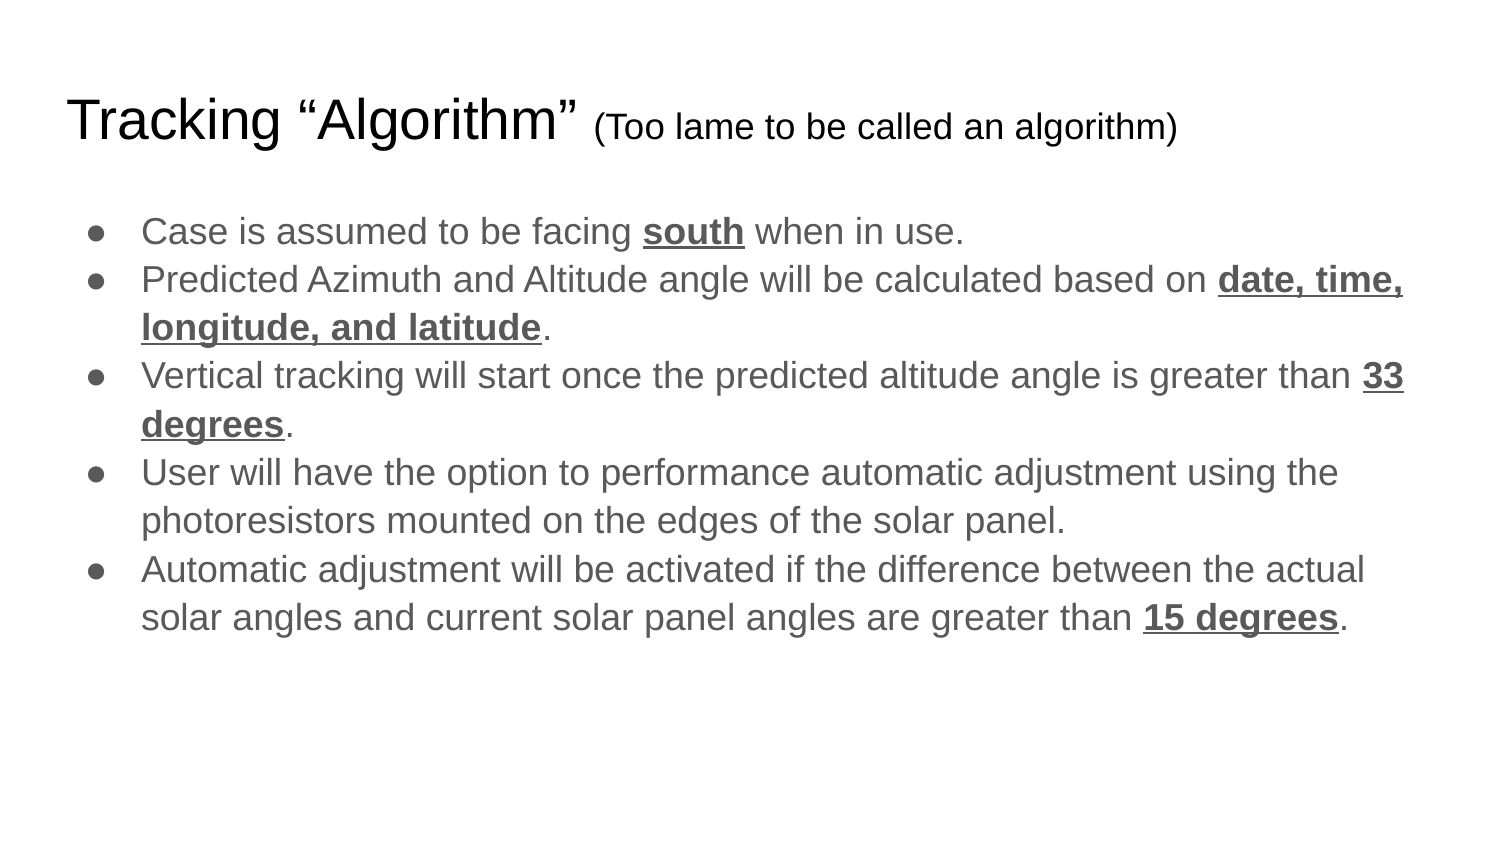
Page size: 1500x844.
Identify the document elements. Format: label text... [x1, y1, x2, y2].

list Case is assumed to be facing south when in use. Predicted Azimuth and Altitude angle will be calculated based on date, time, longitude, and latitude. Vertical tracking will start once the predicted altitude angle is greater than 33 degrees. User will have the option to performance automatic adjustment using the photoresistors mounted on the edges of the solar panel. Automatic adjustment will be activated if the difference between the actual solar angles and current solar panel angles are greater than 15 degrees. [51, 189, 1449, 750]
title Tracking “Algorithm” (Too lame to be called an algorithm) [51, 72, 1449, 167]
